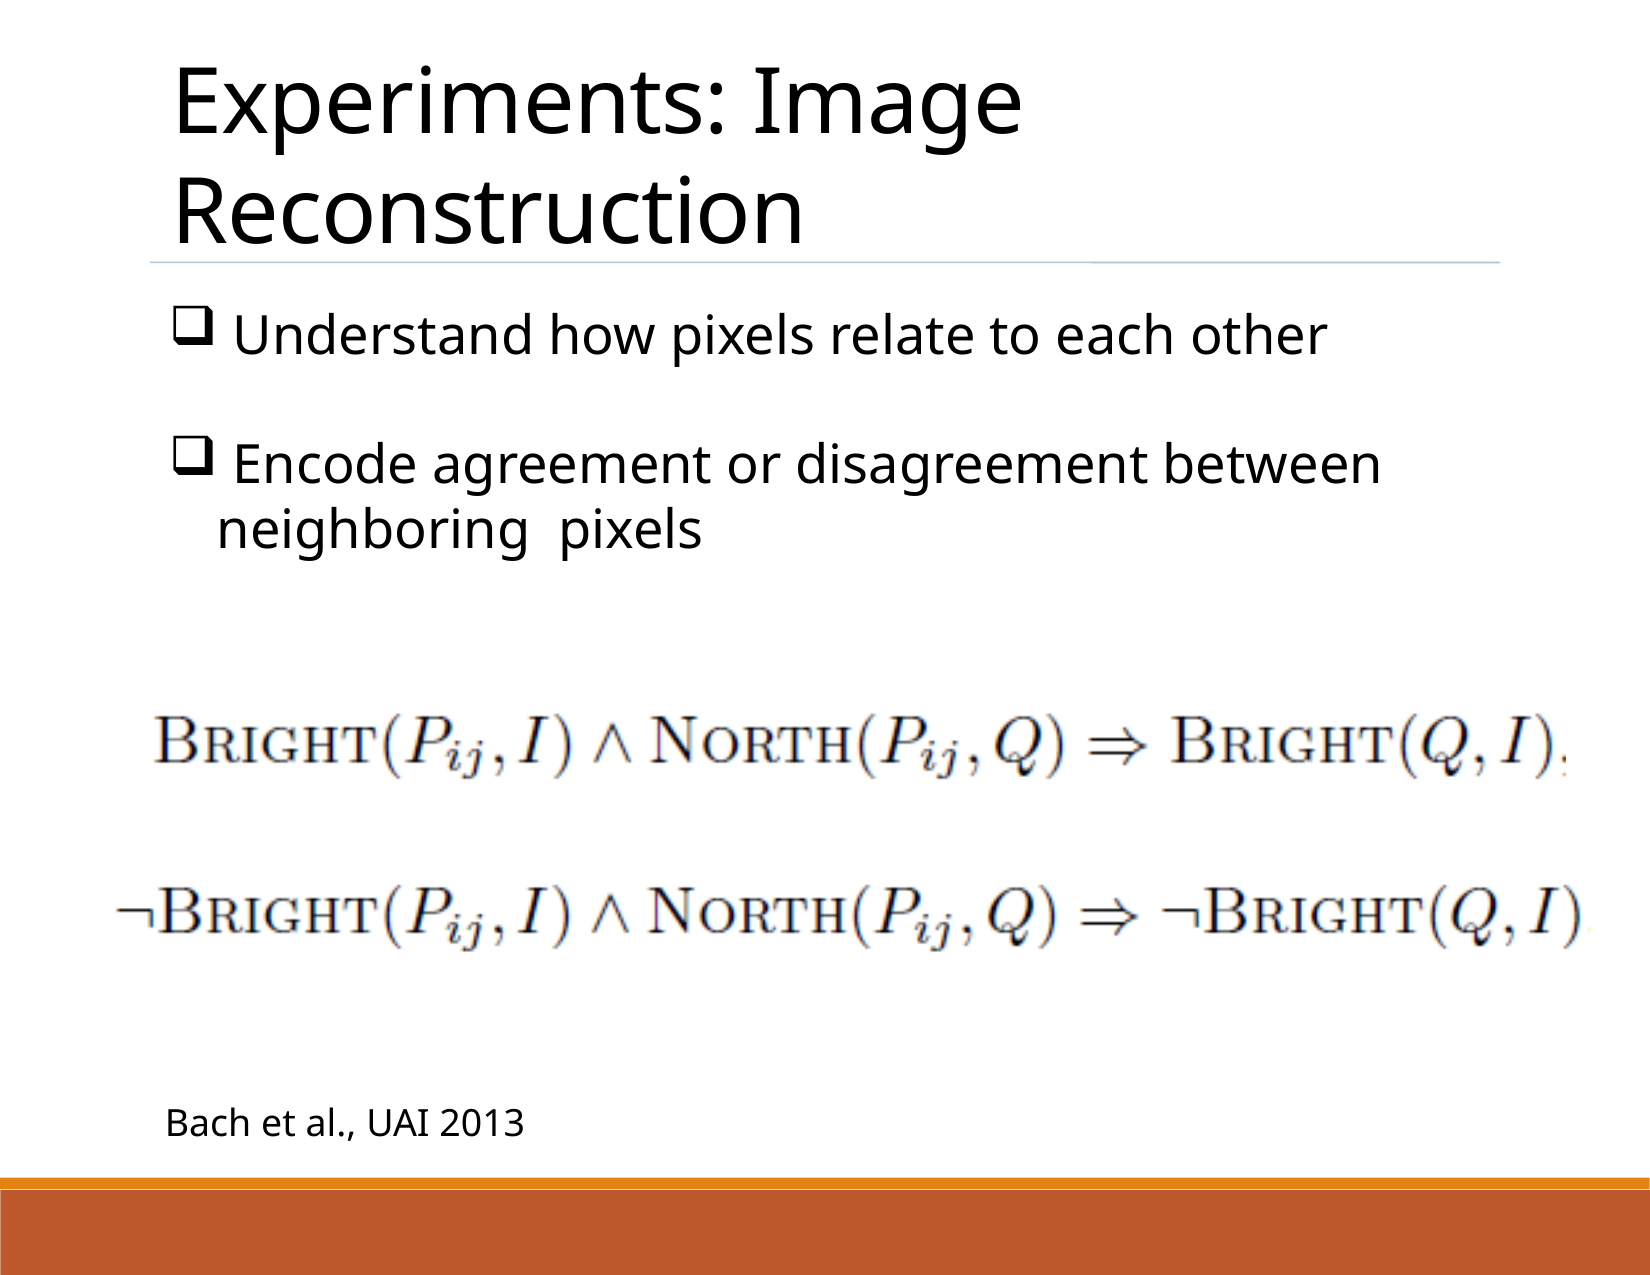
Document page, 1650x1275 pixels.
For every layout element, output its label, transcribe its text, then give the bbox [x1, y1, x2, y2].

title Experiments: Image Reconstruction [169, 41, 1650, 262]
picture [111, 861, 1592, 961]
picture [149, 693, 1567, 793]
text_box Understand how pixels relate to each other Encode agreement or disagreement between neighboring pixels [169, 299, 1507, 690]
text_box Bach et al., UAI 2013 [150, 1091, 758, 1152]
